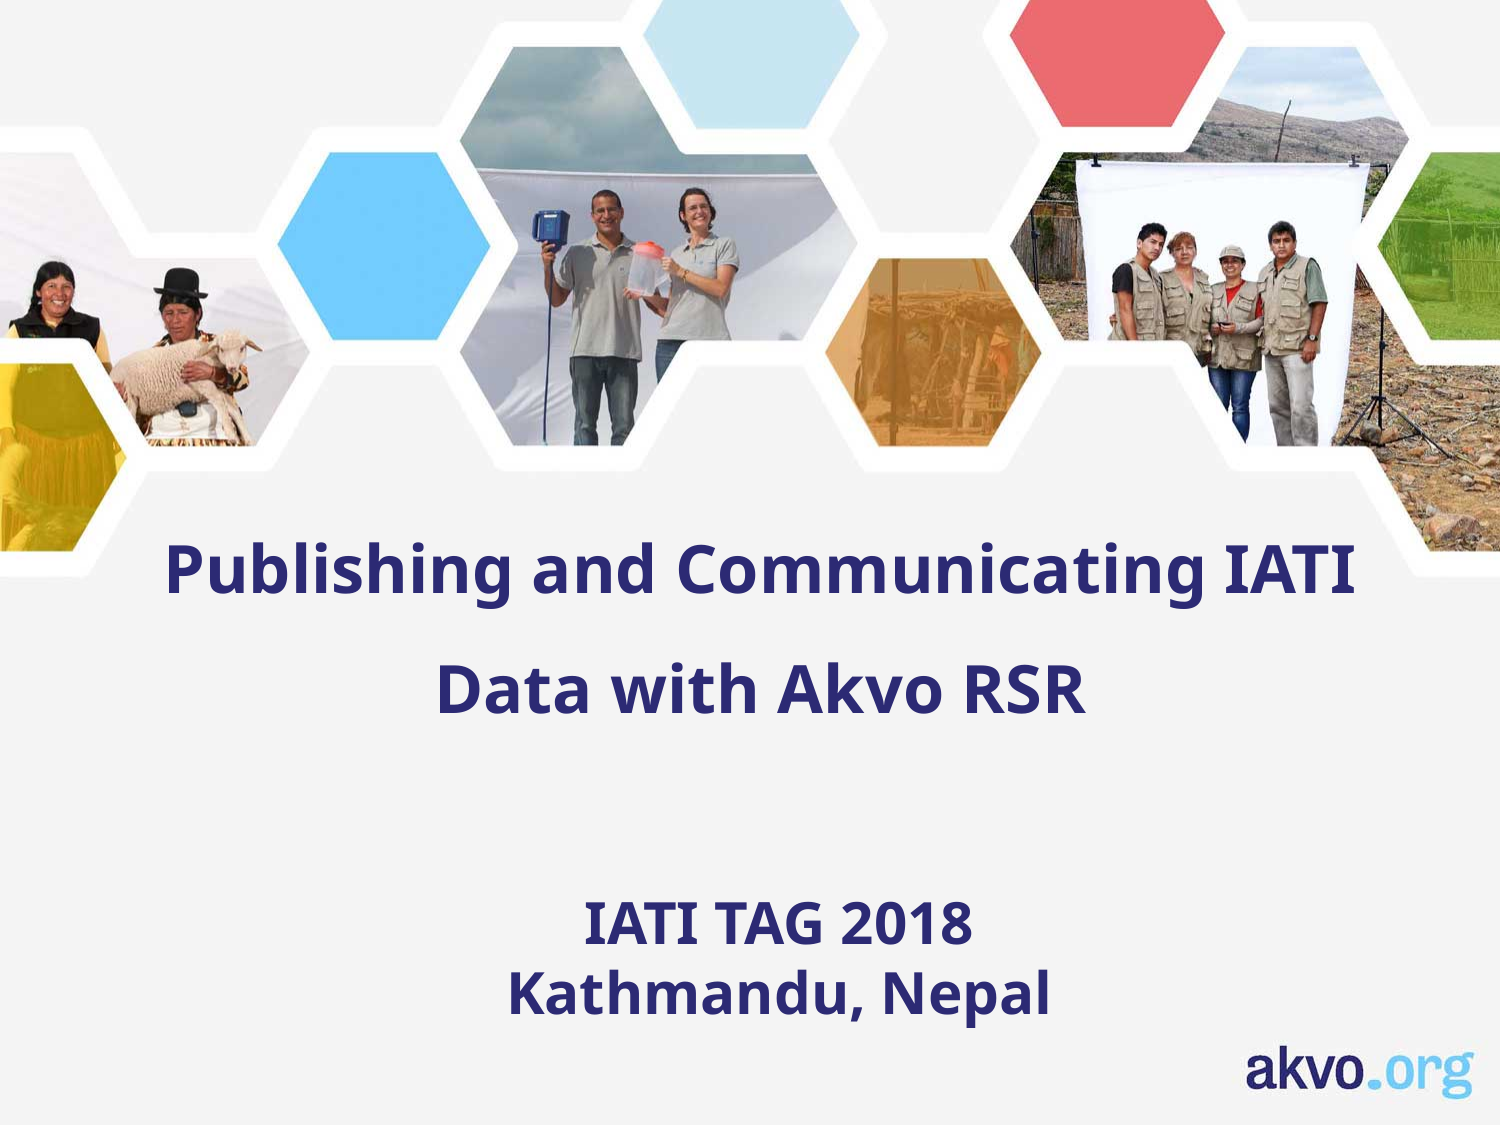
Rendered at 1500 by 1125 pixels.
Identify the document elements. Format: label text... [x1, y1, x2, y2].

picture [0, 0, 1500, 1125]
text_box IATI TAG 2018 Kathmandu, Nepal [391, 878, 1168, 1034]
text_box Publishing and Communicating IATI Data with Akvo RSR [80, 479, 1441, 735]
